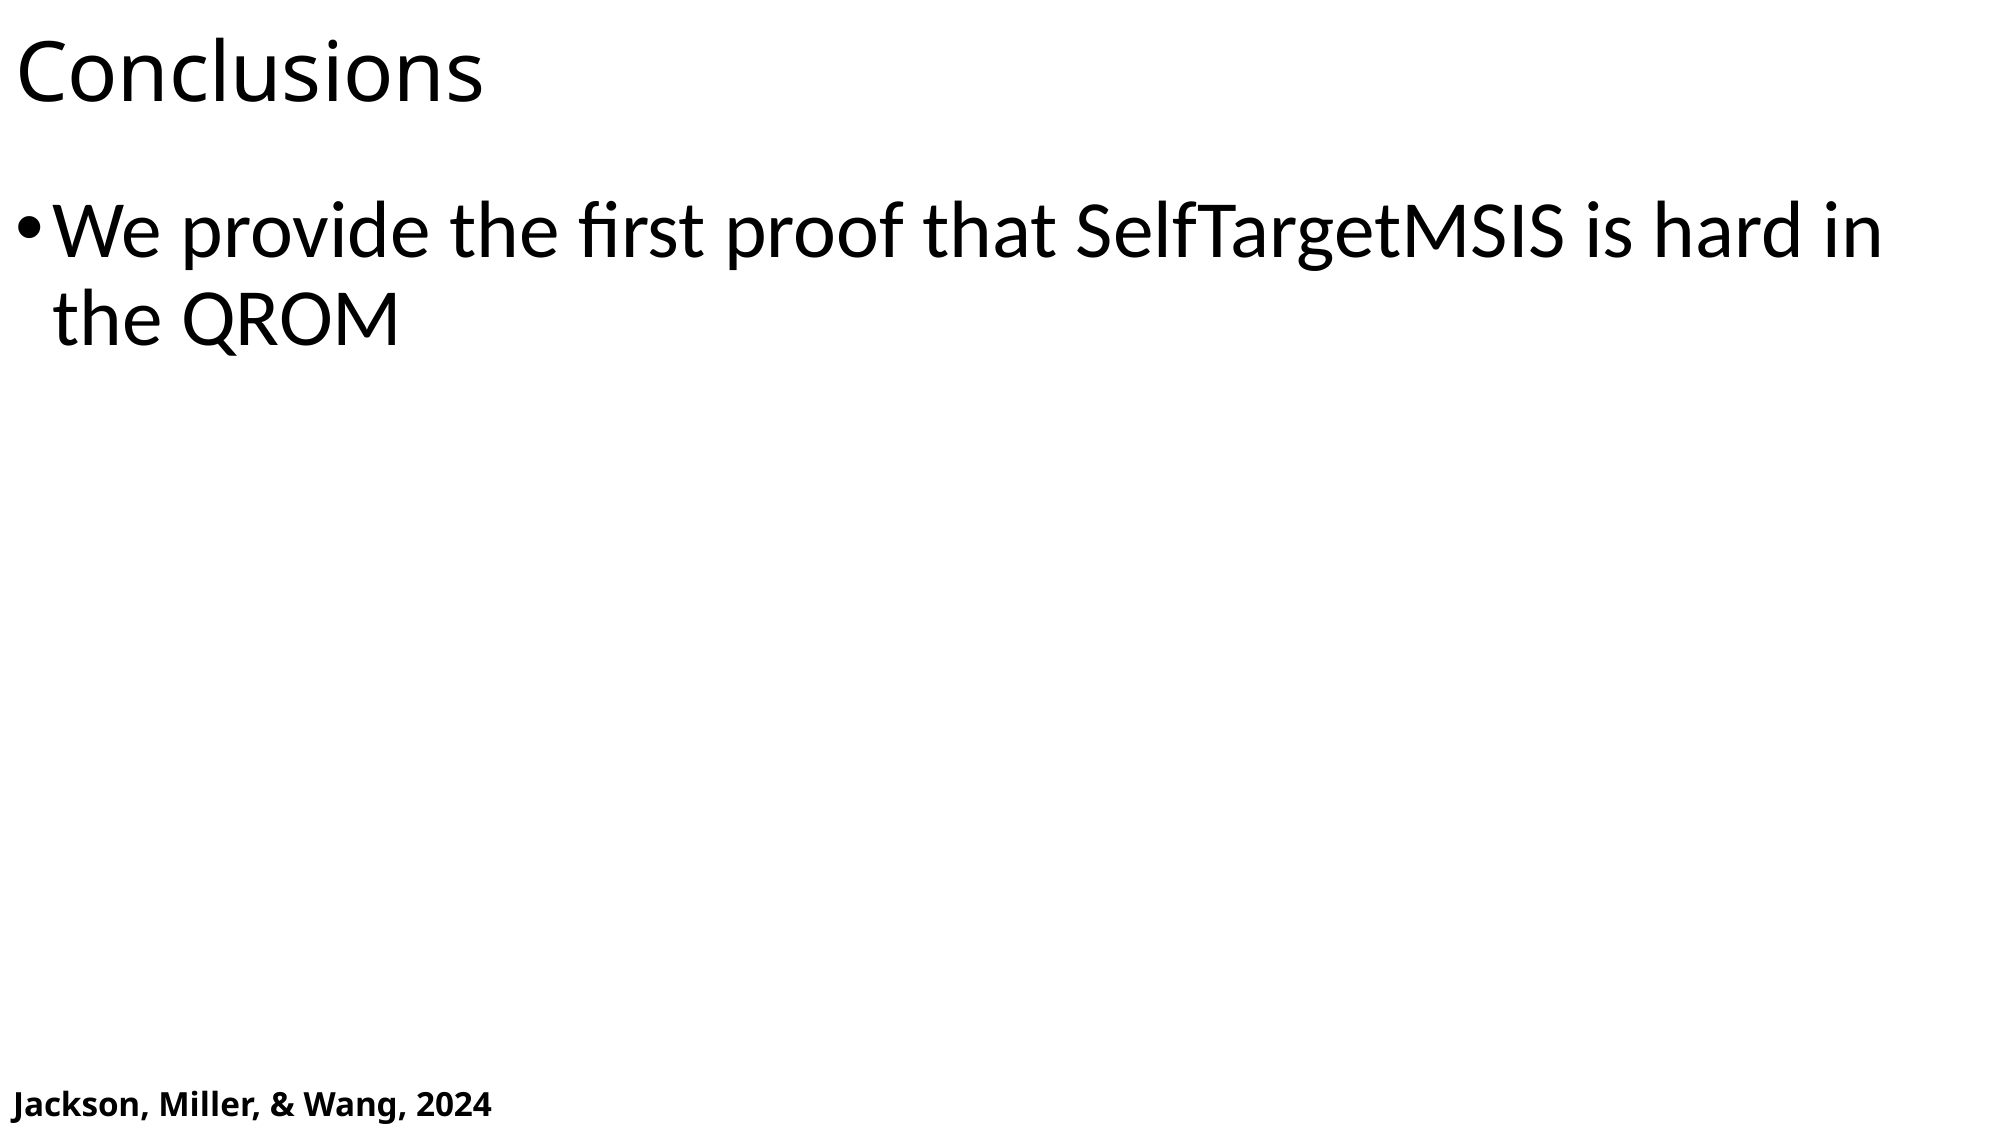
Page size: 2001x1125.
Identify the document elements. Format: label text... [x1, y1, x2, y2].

text_box Conclusions [0, 0, 2000, 150]
text_box Jackson, Miller, & Wang, 2024 [0, 1079, 1999, 1125]
list We provide the first proof that SelfTargetMSIS is hard in the QROM [0, 180, 1988, 468]
